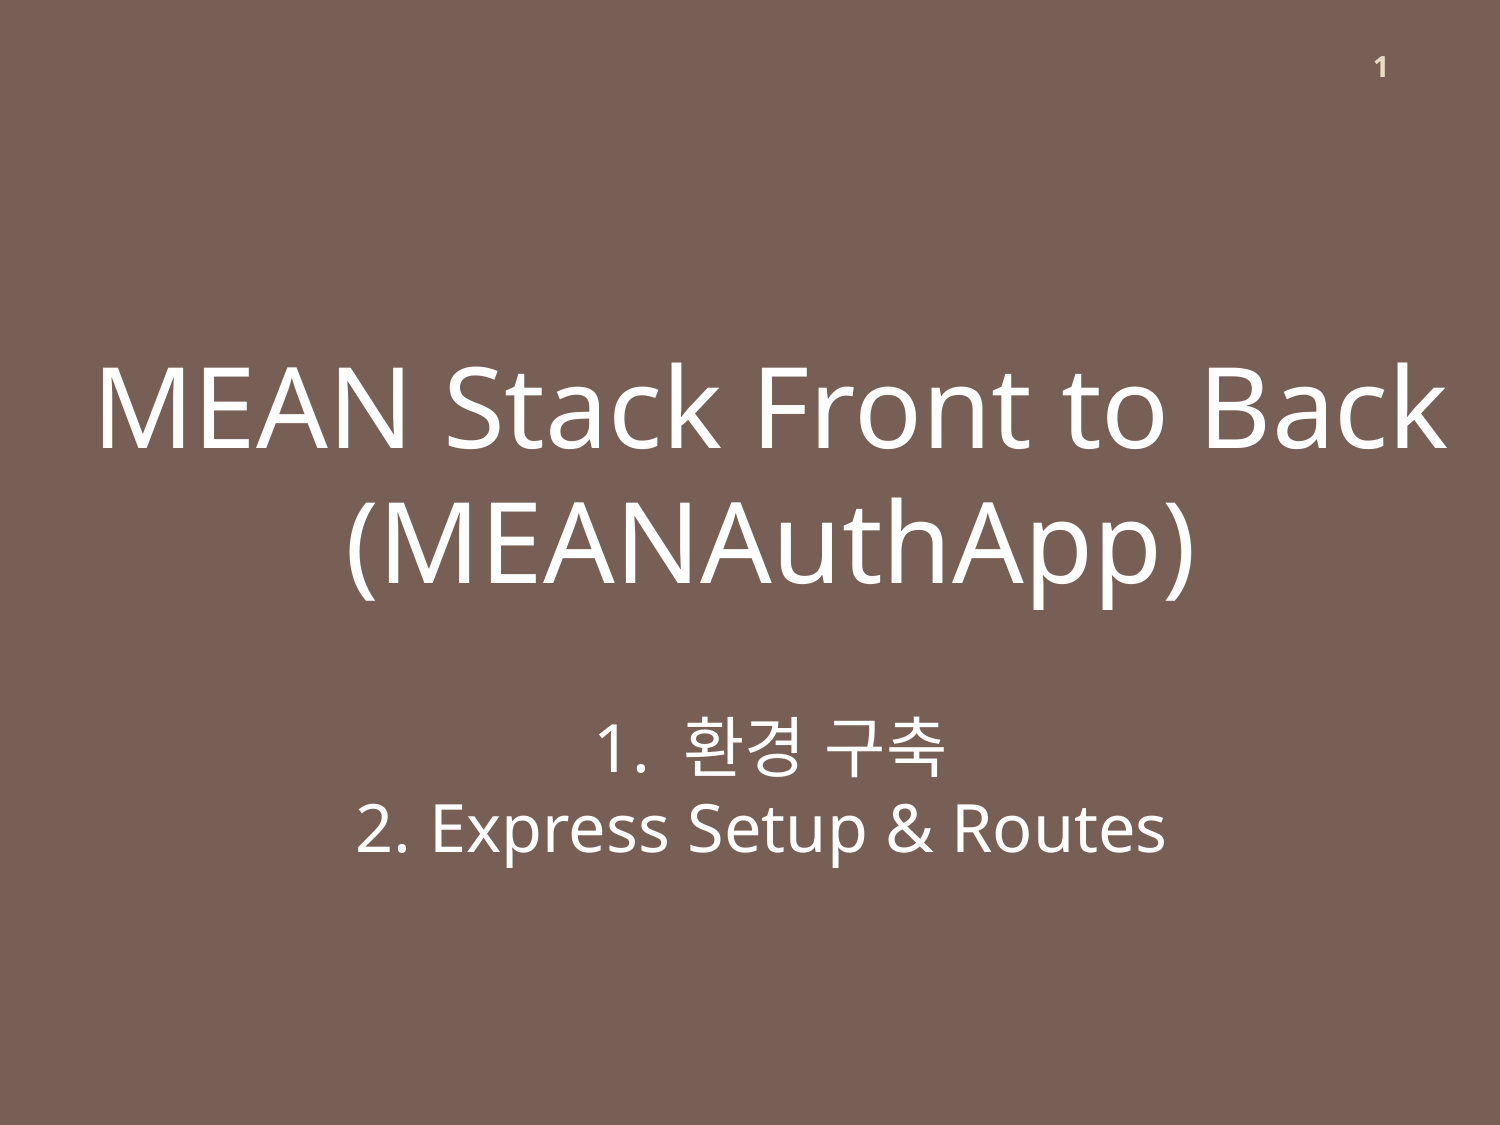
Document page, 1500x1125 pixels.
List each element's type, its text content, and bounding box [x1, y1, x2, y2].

slide_number 1 [1312, 37, 1450, 100]
text_box MEAN Stack Front to Back (MEANAuthApp) 1. 환경 구축 2. Express Setup & Routes [77, 328, 1465, 973]
